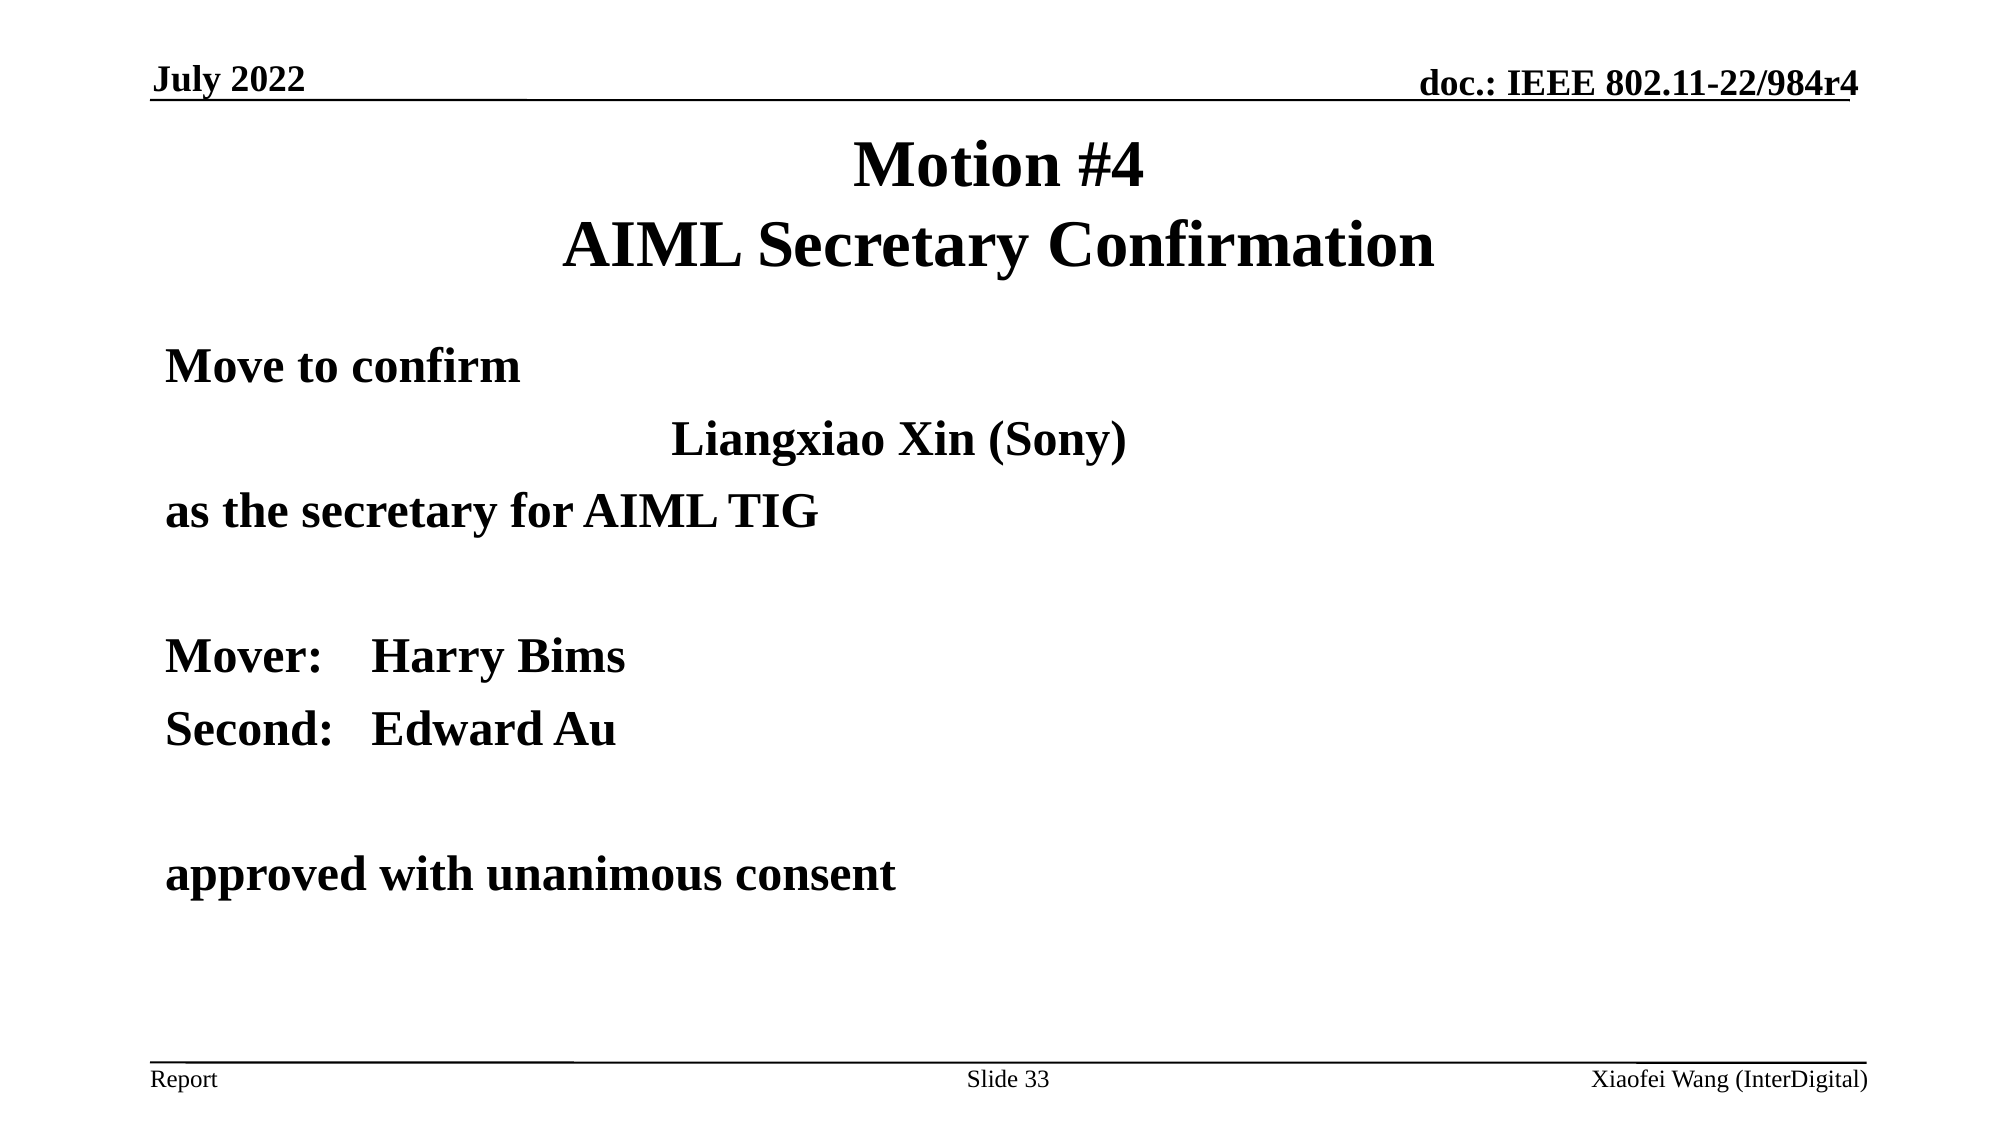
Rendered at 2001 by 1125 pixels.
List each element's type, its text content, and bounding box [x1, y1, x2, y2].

title Motion #4 AIML Secretary Confirmation [149, 112, 1850, 288]
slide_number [152, 54, 563, 100]
footer Xiaofei Wang (InterDigital) [1171, 1061, 1869, 1093]
list Move to confirm Liangxiao Xin (Sony) as the secretary for AIML TIG Mover: Harry Bims Second: Edward Au approved with unanimous consent [149, 324, 1850, 1000]
slide_number Slide 33 [950, 1061, 1067, 1123]
